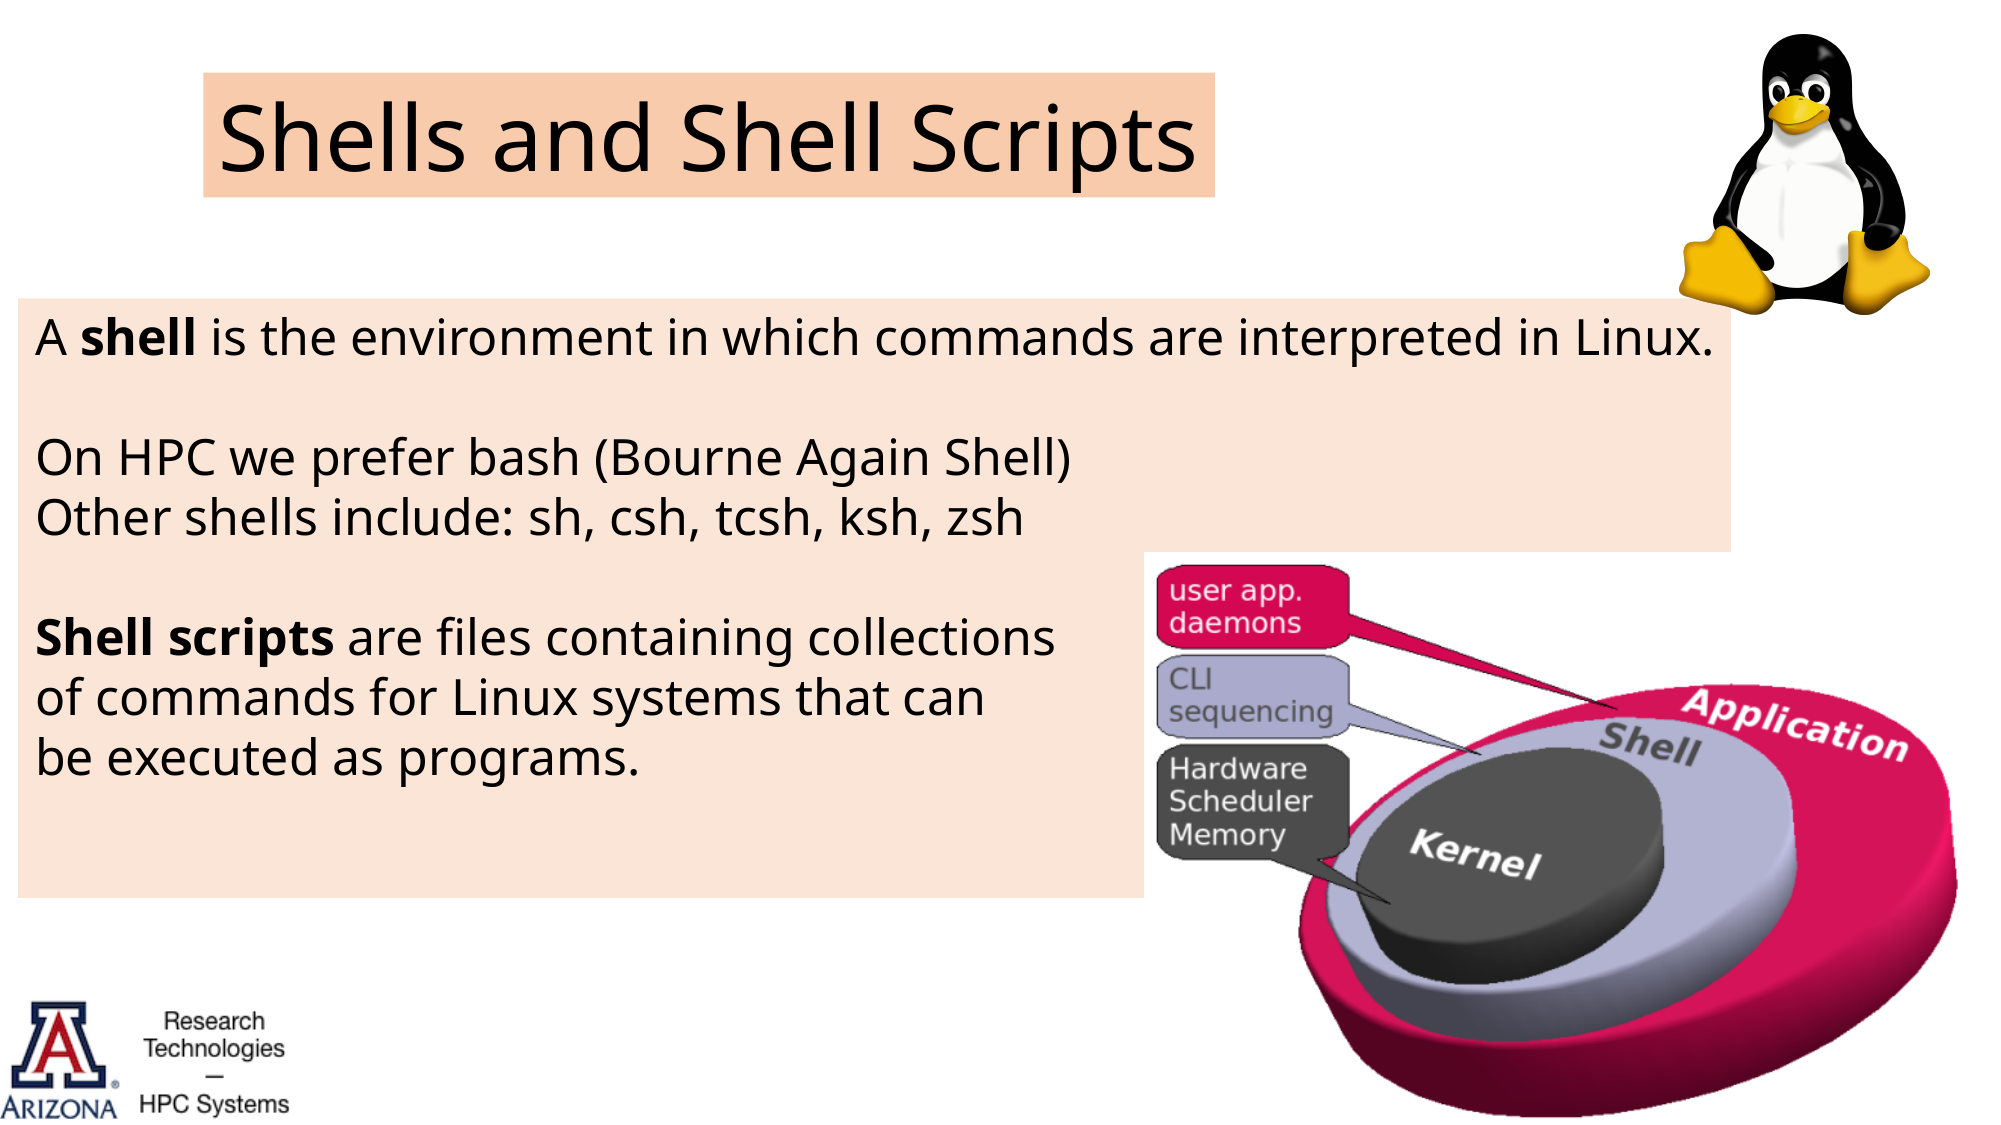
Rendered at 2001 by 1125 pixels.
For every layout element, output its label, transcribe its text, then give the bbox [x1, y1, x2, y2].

picture [0, 998, 298, 1125]
text_box Shells and Shell Scripts [203, 72, 1215, 198]
text_box A shell is the environment in which commands are interpreted in Linux. On HPC we prefer bash (Bourne Again Shell) Other shells include: sh, csh, tcsh, ksh, zsh Shell scripts are files containing collections of commands for Linux systems that can be executed as programs. [18, 298, 1731, 898]
picture [1679, 34, 1930, 316]
picture [1144, 552, 1963, 1125]
